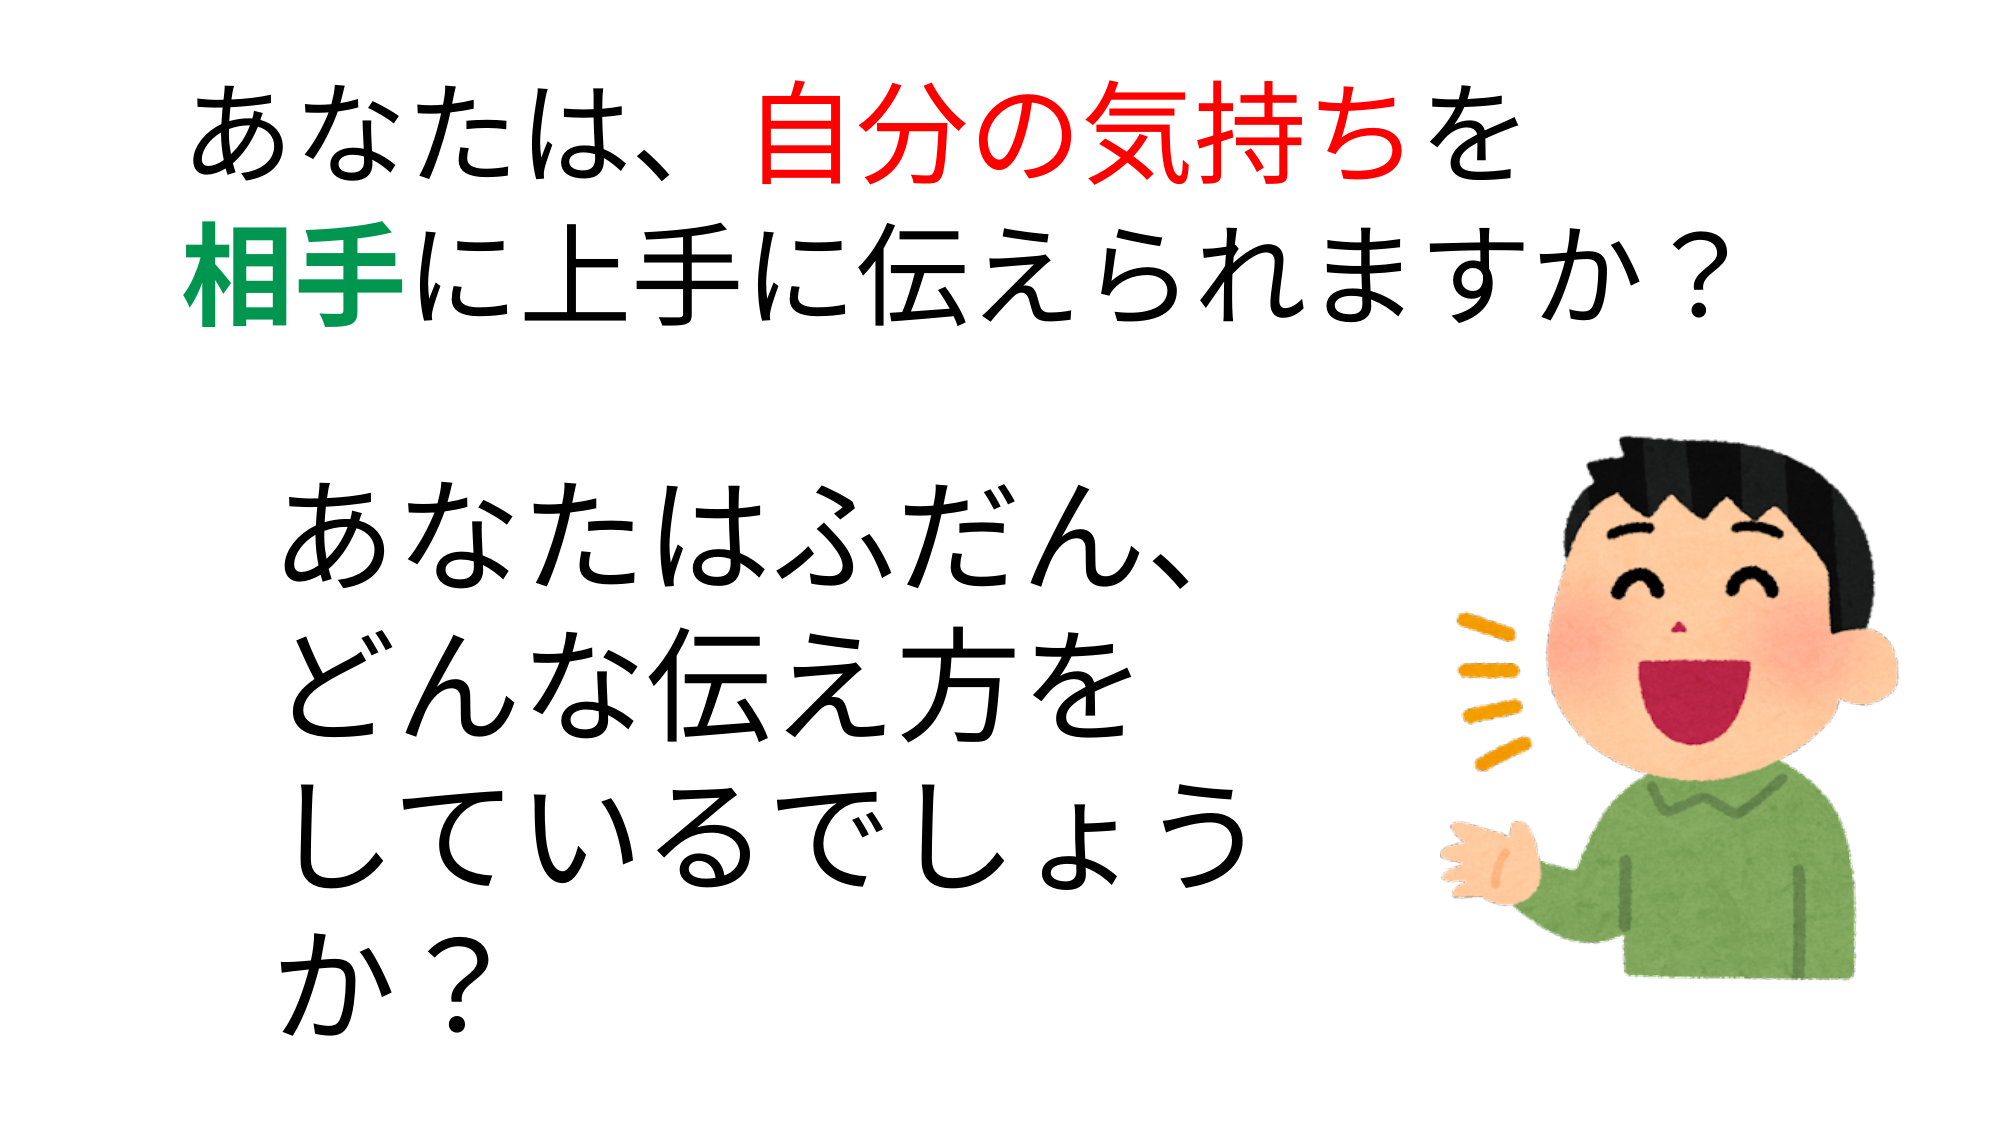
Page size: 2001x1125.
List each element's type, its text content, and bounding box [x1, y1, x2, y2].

picture [1392, 424, 2000, 994]
text_box あなたはふだん、 どんな伝え方を しているでしょうか？ [257, 449, 1520, 1065]
list あなたは、自分の気持ちを 相手に上手に伝えられますか？ [166, 70, 1964, 397]
